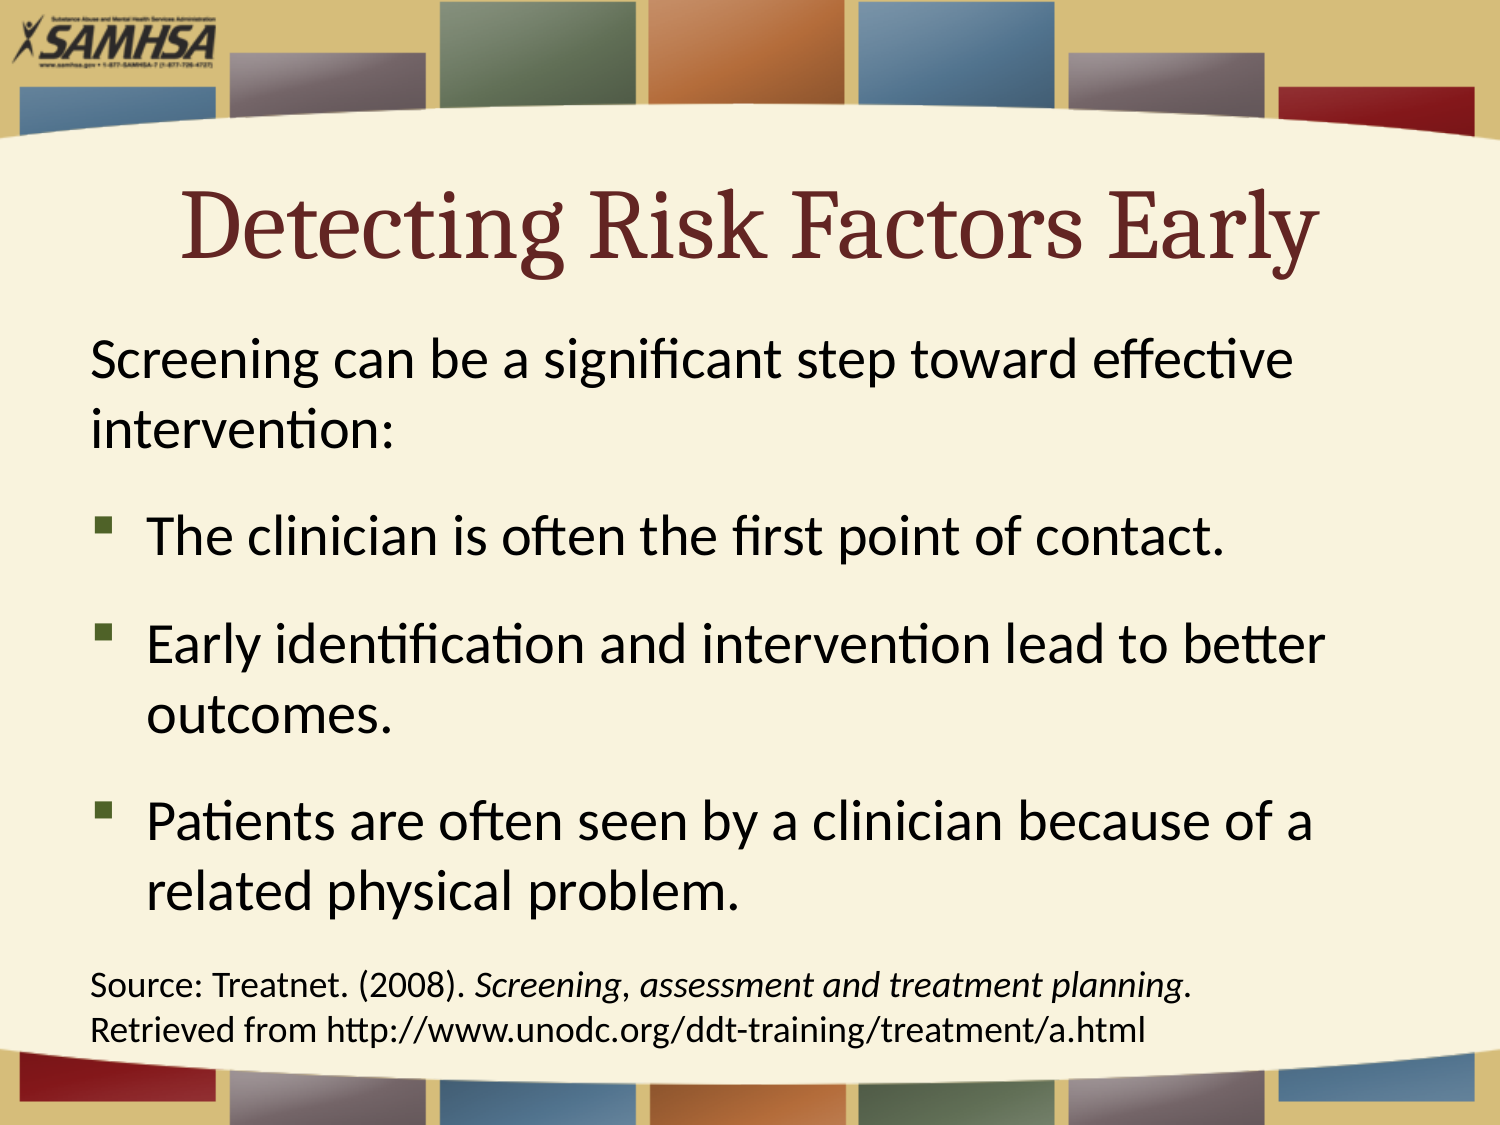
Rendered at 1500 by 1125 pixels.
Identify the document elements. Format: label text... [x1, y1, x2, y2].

list Screening can be a significant step toward effective intervention: The clinician is often the first point of contact. Early identification and intervention lead to better outcomes. Patients are often seen by a clinician because of a related physical problem. Source: Treatnet. (2008). Screening, assessment and treatment planning. Retrieved from http://www.unodc.org/ddt-training/treatment/a.html [75, 312, 1425, 950]
picture [0, 313, 1500, 1125]
picture [0, 0, 1500, 125]
title Detecting Risk Factors Early [0, 125, 1500, 313]
